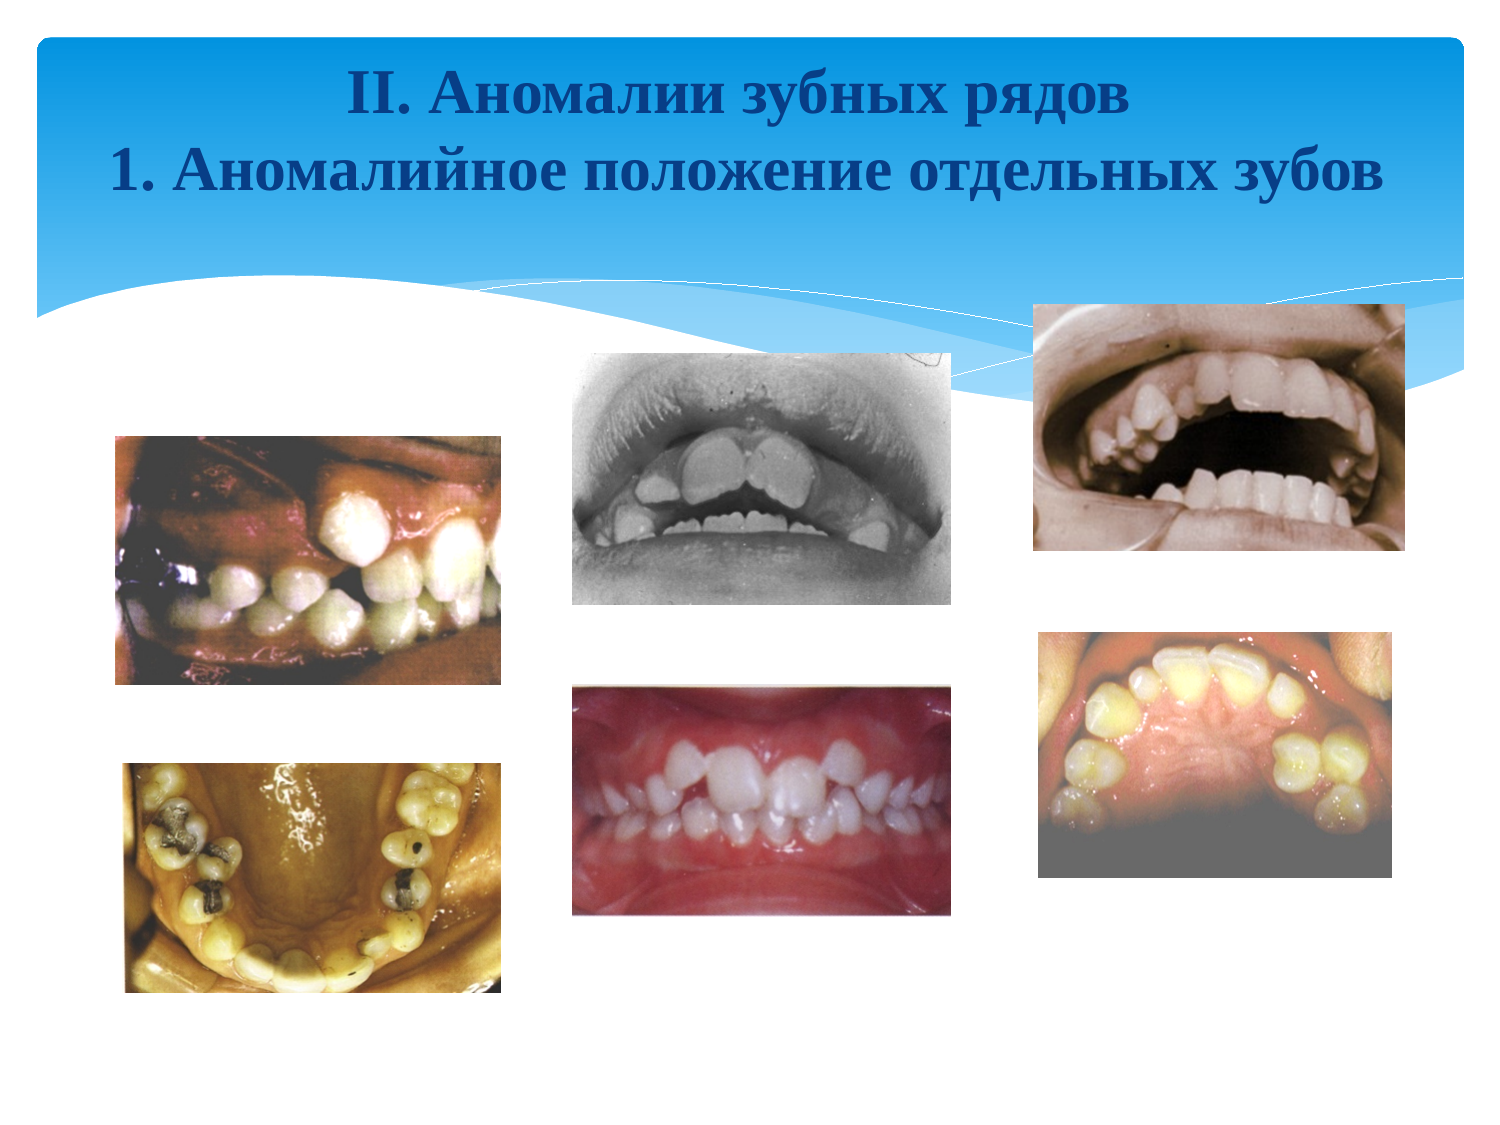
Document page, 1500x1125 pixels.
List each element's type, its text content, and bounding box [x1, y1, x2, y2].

picture [115, 436, 501, 686]
picture [572, 353, 952, 605]
picture [1033, 303, 1405, 551]
picture [1037, 632, 1393, 879]
picture [122, 762, 501, 993]
picture [572, 684, 952, 918]
list II. Аномалии зубных рядов 1. Аномалийное положение отдельных зубов [64, 42, 1414, 256]
